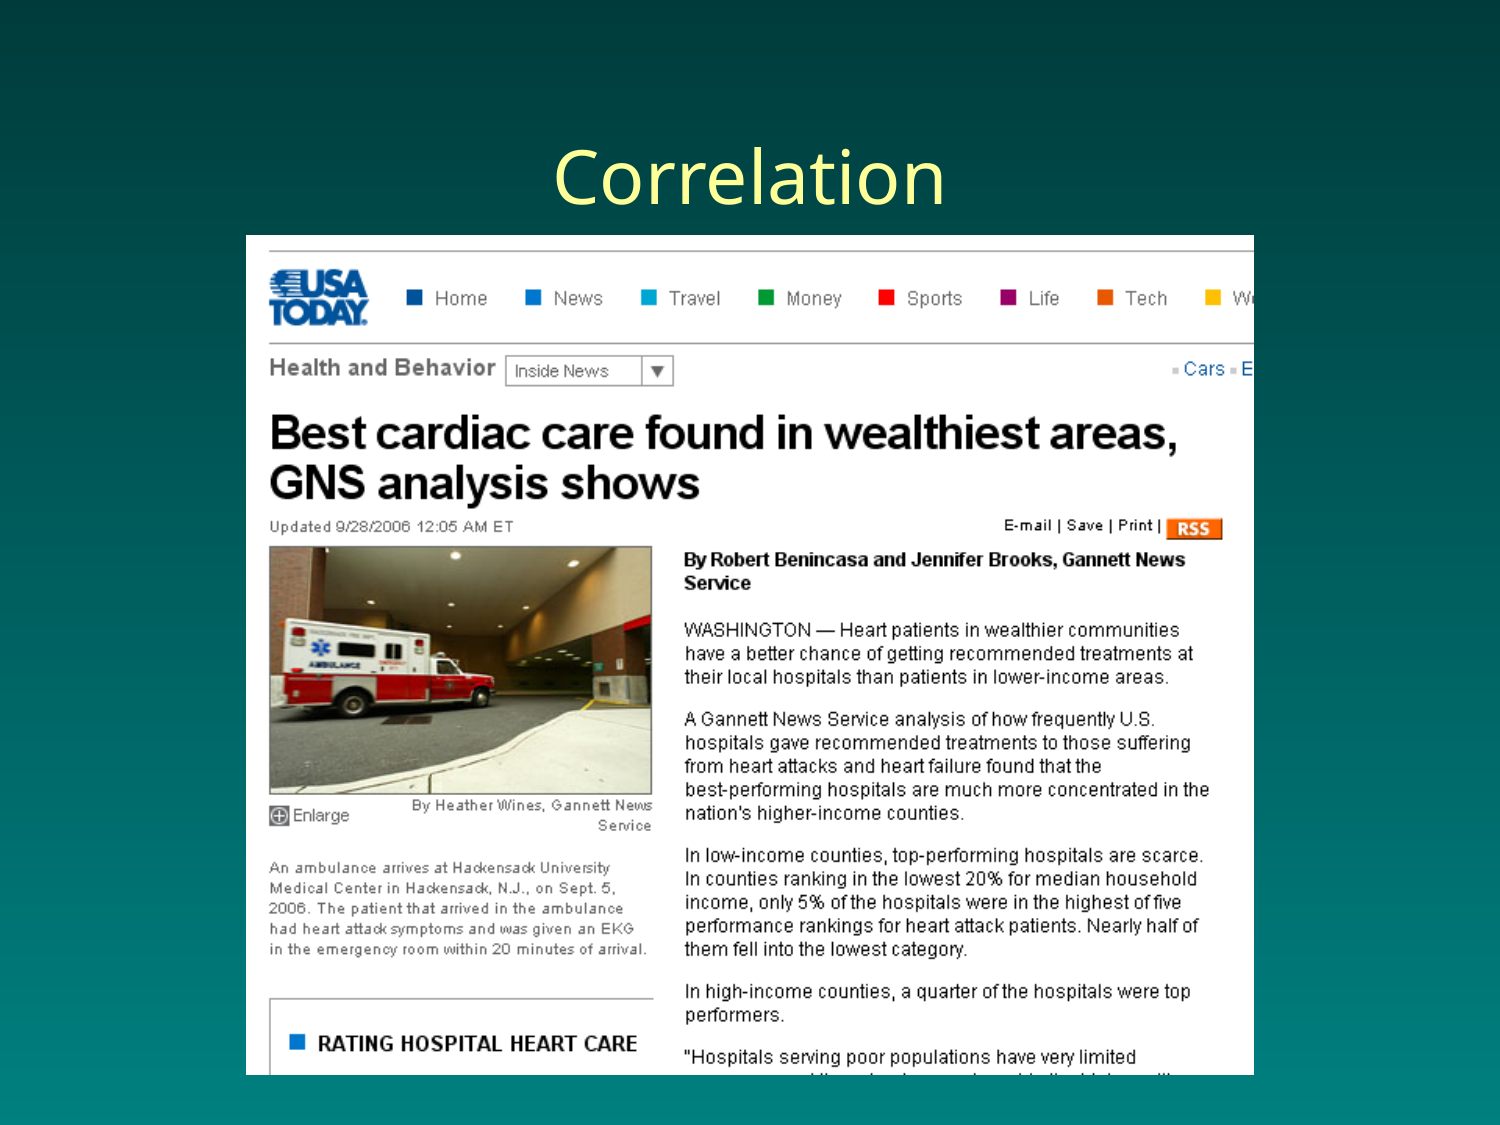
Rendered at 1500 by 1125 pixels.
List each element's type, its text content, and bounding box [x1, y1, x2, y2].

title Correlation [112, 62, 1388, 288]
picture [245, 235, 1255, 1076]
